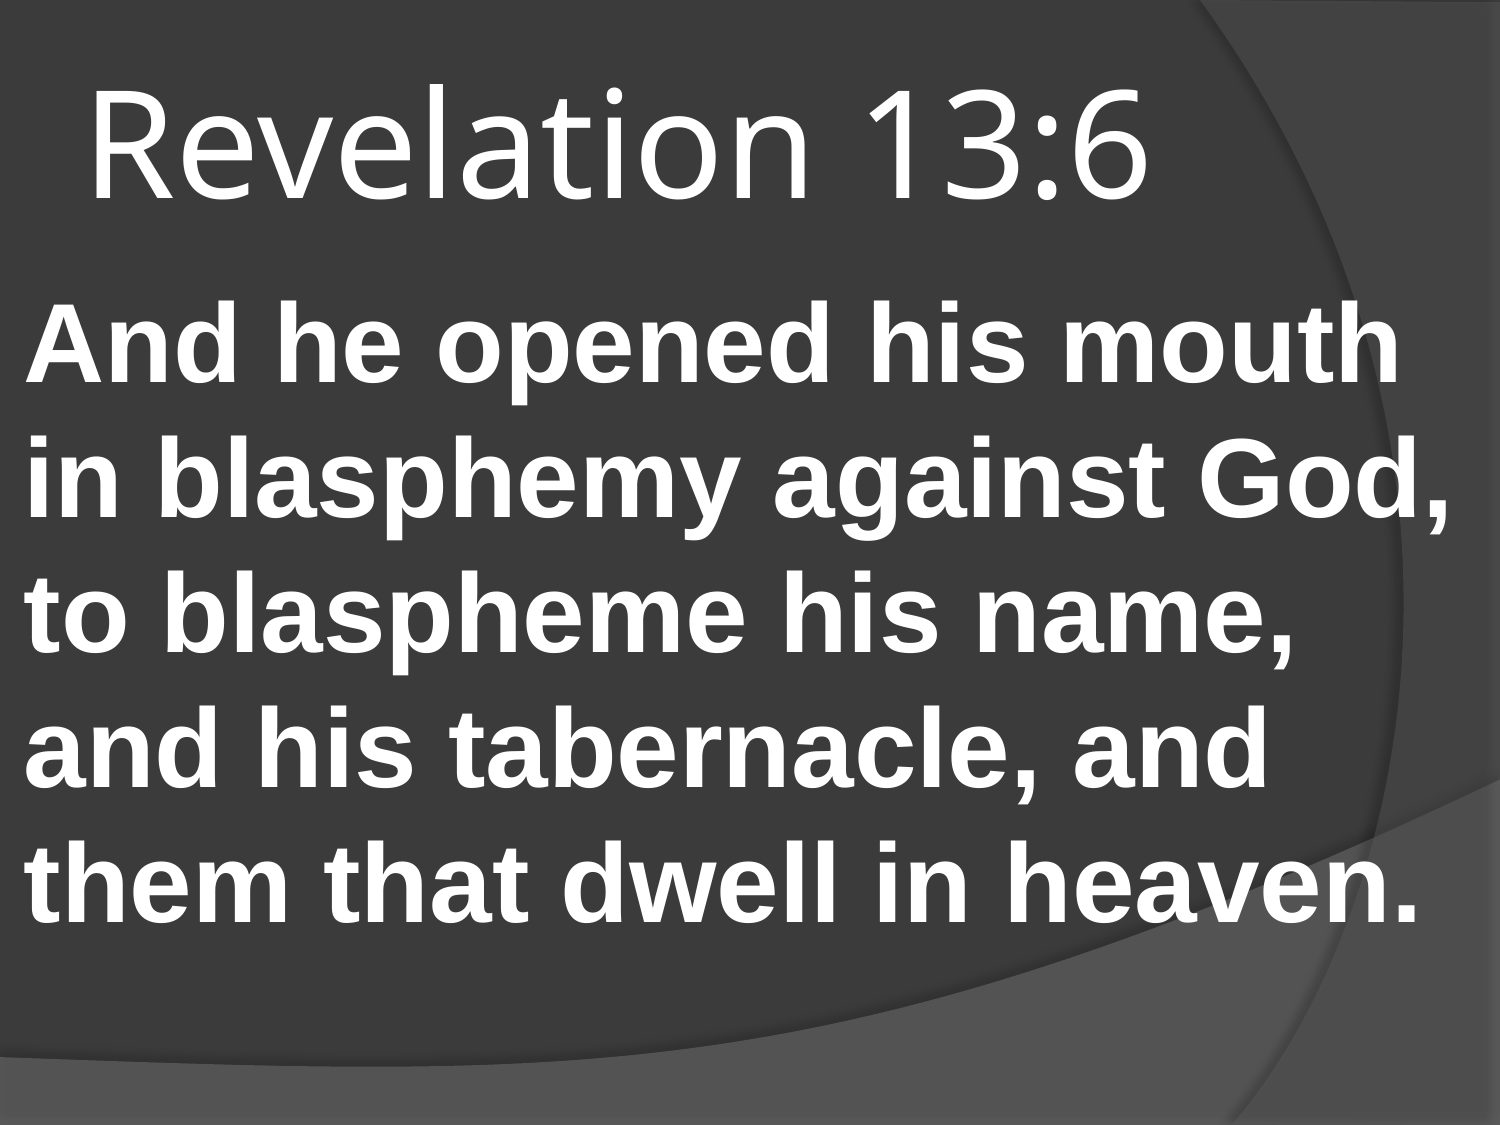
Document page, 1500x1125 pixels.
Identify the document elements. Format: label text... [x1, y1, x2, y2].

list And he opened his mouth in blasphemy against God, to blaspheme his name, and his tabernacle, and them that dwell in heaven. [2, 262, 1488, 1125]
title Revelation 13:6 [75, 45, 1300, 233]
